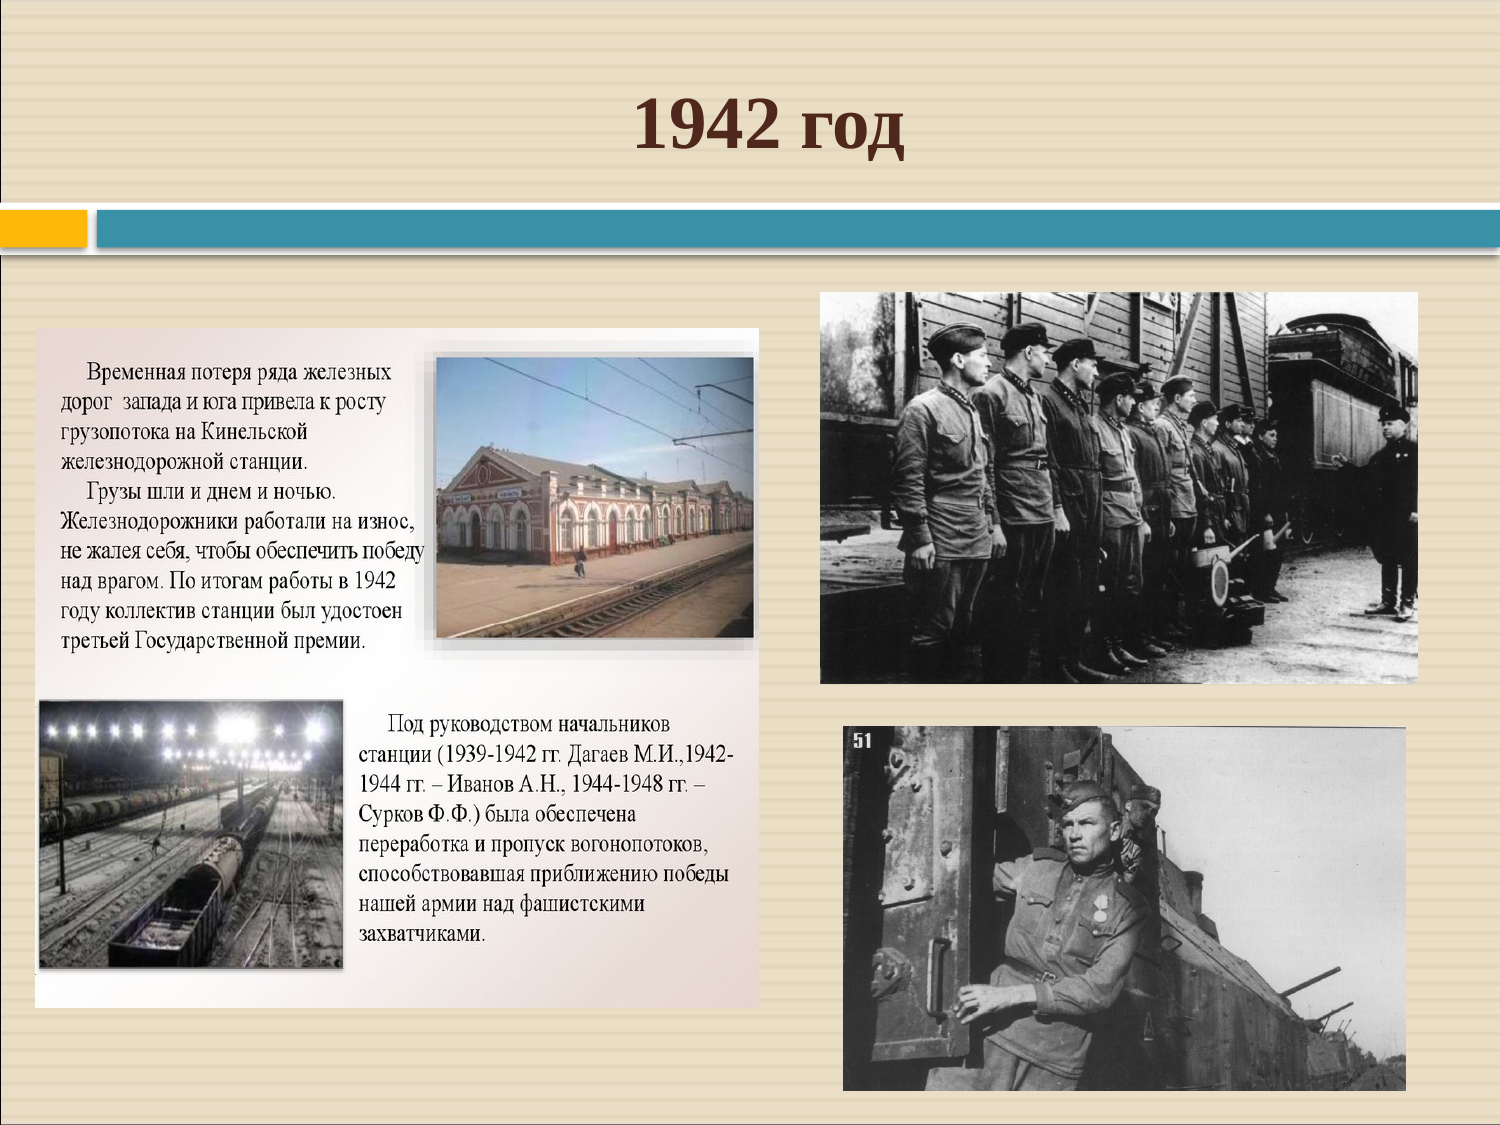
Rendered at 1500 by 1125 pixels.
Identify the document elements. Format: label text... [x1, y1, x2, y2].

picture [0, 255, 1500, 1125]
text_box [29, 302, 814, 388]
picture [0, 0, 1500, 202]
title 1942 год [99, 37, 1438, 200]
